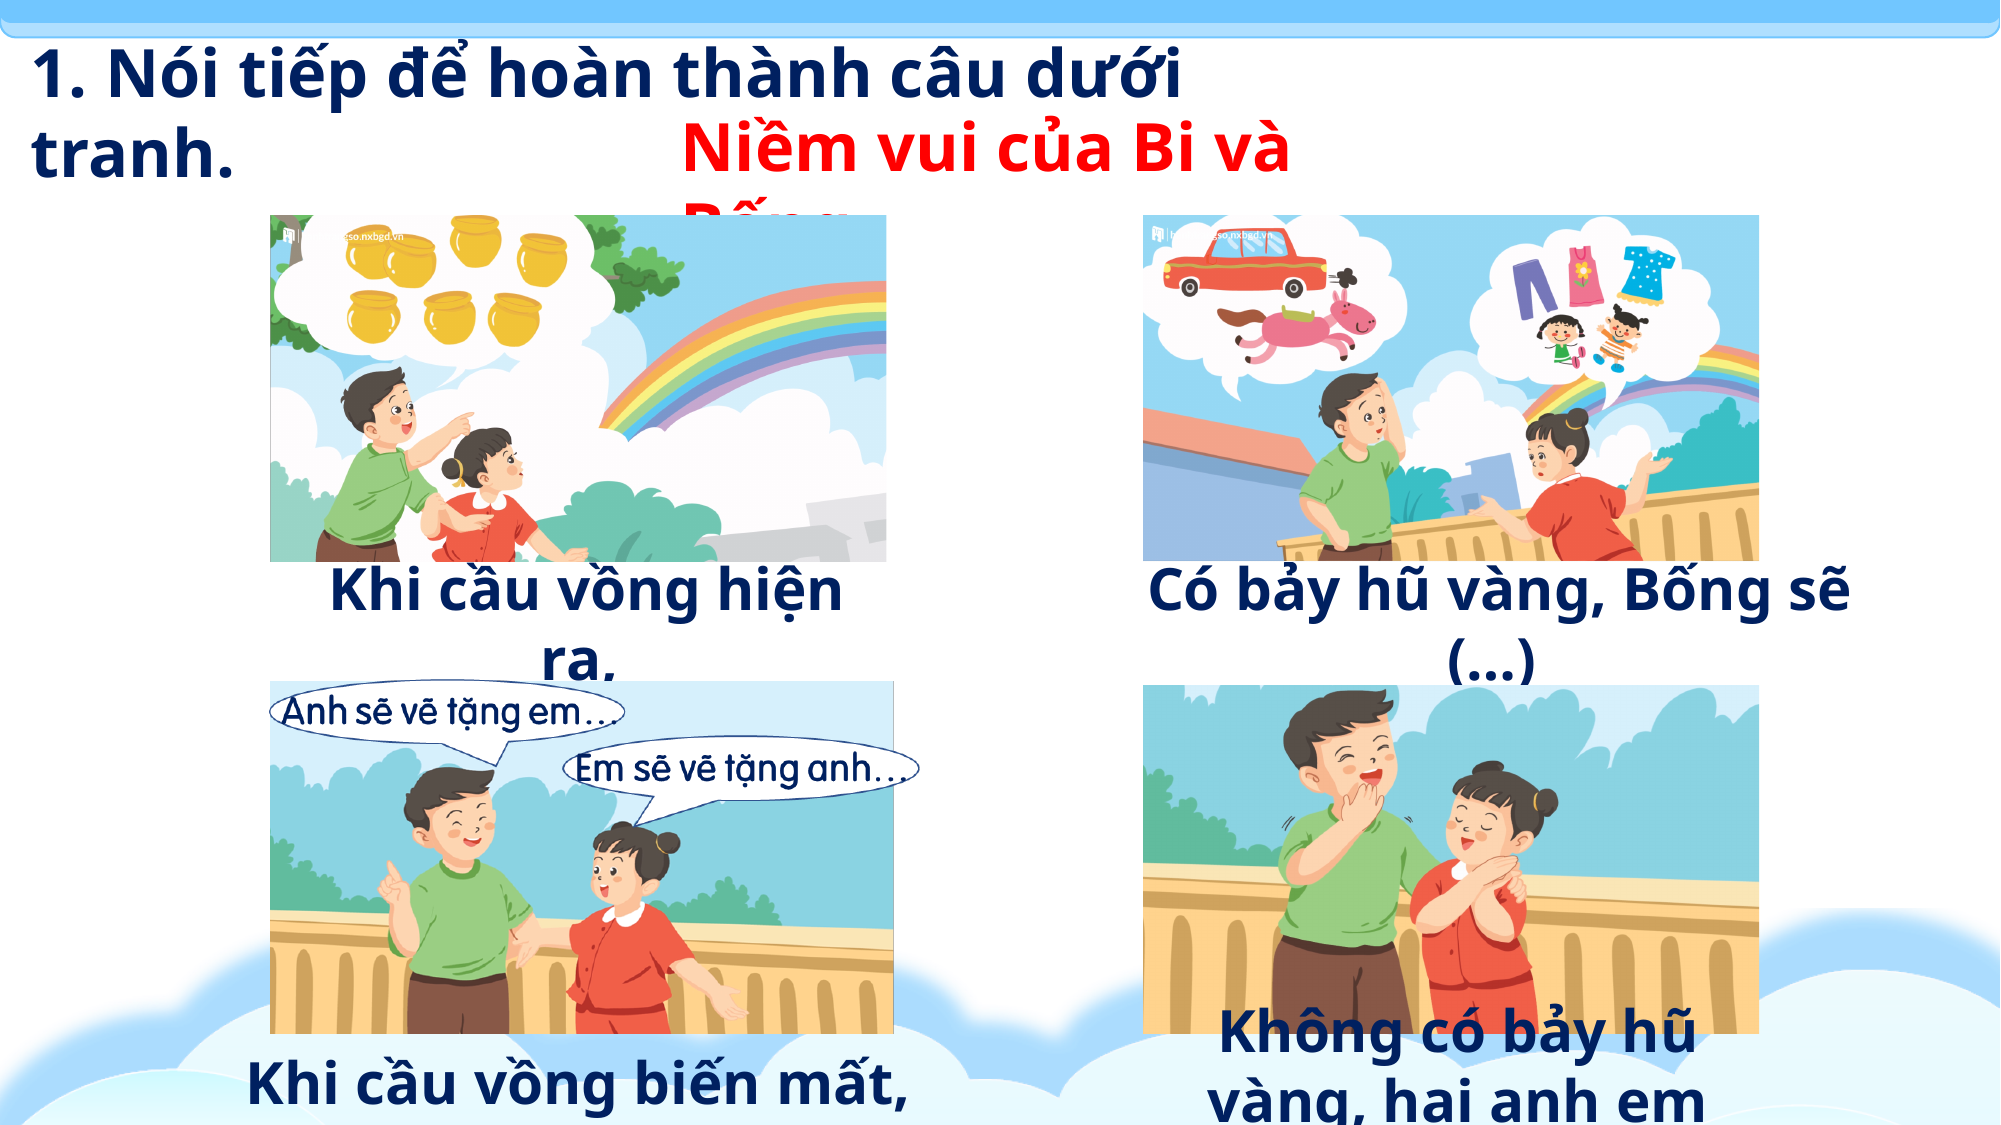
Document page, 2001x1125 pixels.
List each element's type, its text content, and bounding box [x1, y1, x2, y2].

picture [1143, 215, 1760, 562]
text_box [0, 0, 2000, 38]
picture [0, 674, 2000, 1125]
text_box Niềm vui của Bi và Bống [666, 97, 1380, 273]
text_box Khi cầu vồng hiện ra, Bi nói (…). [287, 562, 887, 674]
text_box Có bảy hũ vàng, Bống sẽ (…) và Bi sẽ (…) [1117, 545, 1882, 770]
picture [270, 215, 887, 562]
text_box 1. Nói tiếp để hoàn thành câu dưới tranh. [16, 38, 1251, 198]
